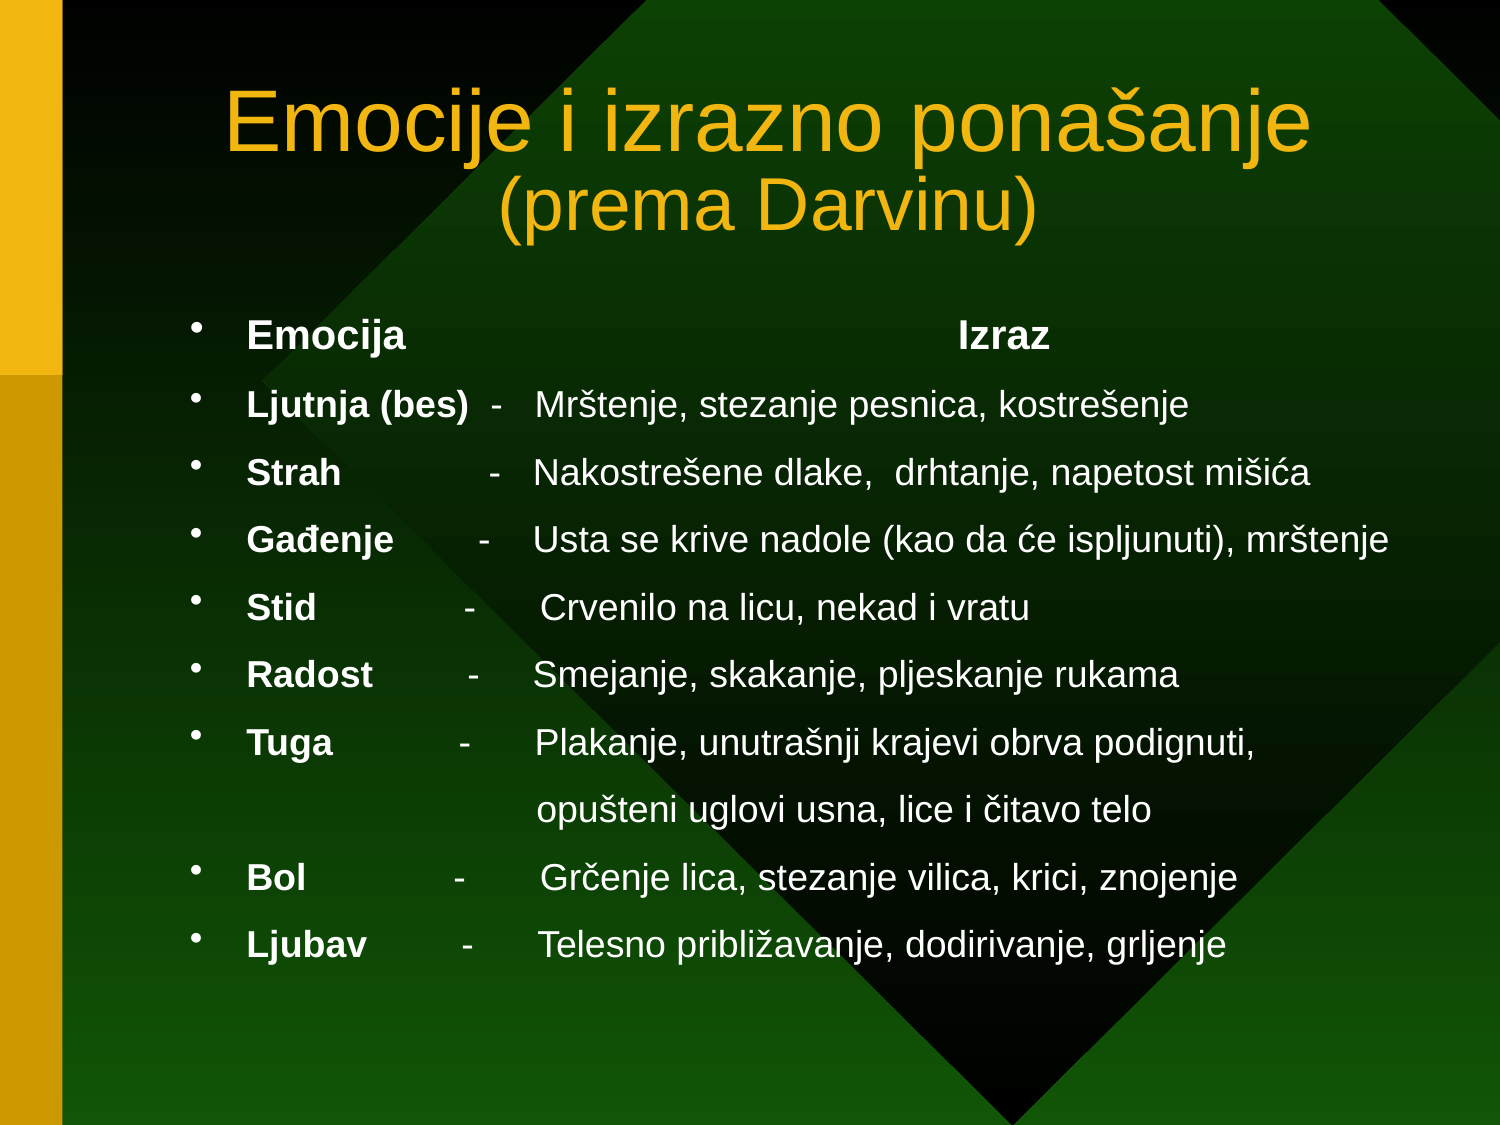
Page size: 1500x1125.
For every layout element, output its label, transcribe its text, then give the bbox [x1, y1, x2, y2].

list Emocija Izraz Ljutnja (bes) - Mrštenje, stezanje pesnica, kostrešenje Strah - Nakostrešene dlake, drhtanje, napetost mišića Gađenje - Usta se krive nadole (kao da će ispljunuti), mrštenje Stid - Crvenilo na licu, nekad i vratu Radost - Smejanje, skakanje, pljeskanje rukama Tuga - Plakanje, unutrašnji krajevi obrva podignuti, opušteni uglovi usna, lice i čitavo telo Bol - Grčenje lica, stezanje vilica, krici, znojenje Ljubav - Telesno približavanje, dodirivanje, grljenje [174, 299, 1413, 1088]
title Emocije i izrazno ponašanje (prema Darvinu) [150, 75, 1388, 263]
